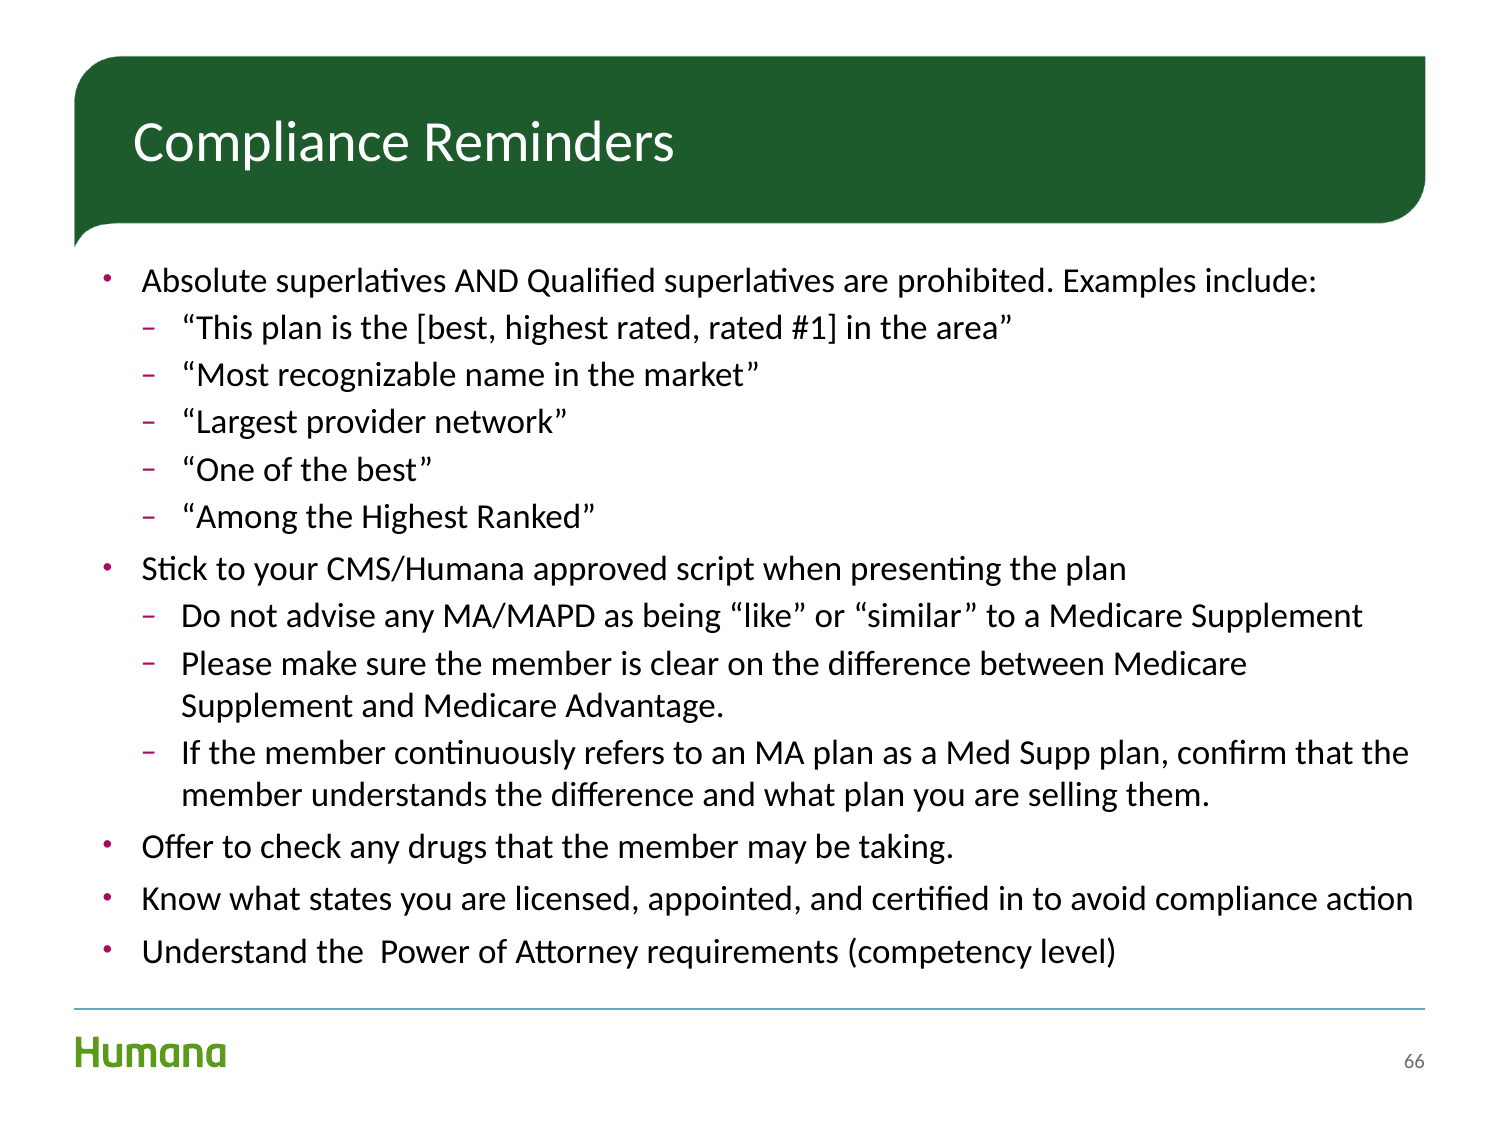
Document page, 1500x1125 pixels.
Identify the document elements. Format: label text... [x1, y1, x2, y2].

list Absolute superlatives AND Qualified superlatives are prohibited. Examples include: “This plan is the [best, highest rated, rated #1] in the area” “Most recognizable name in the market” “Largest provider network” “One of the best” “Among the Highest Ranked” Stick to your CMS/Humana approved script when presenting the plan Do not advise any MA/MAPD as being “like” or “similar” to a Medicare Supplement Please make sure the member is clear on the difference between Medicare Supplement and Medicare Advantage. If the member continuously refers to an MA plan as a Med Supp plan, confirm that the member understands the difference and what plan you are selling them. Offer to check any drugs that the member may be taking. Know what states you are licensed, appointed, and certified in to avoid compliance action Understand the Power of Attorney requirements (competency level) [102, 257, 1425, 1018]
slide_number 66 [1362, 1040, 1425, 1081]
picture [73, 55, 1426, 248]
title Compliance Reminders [133, 55, 1425, 221]
